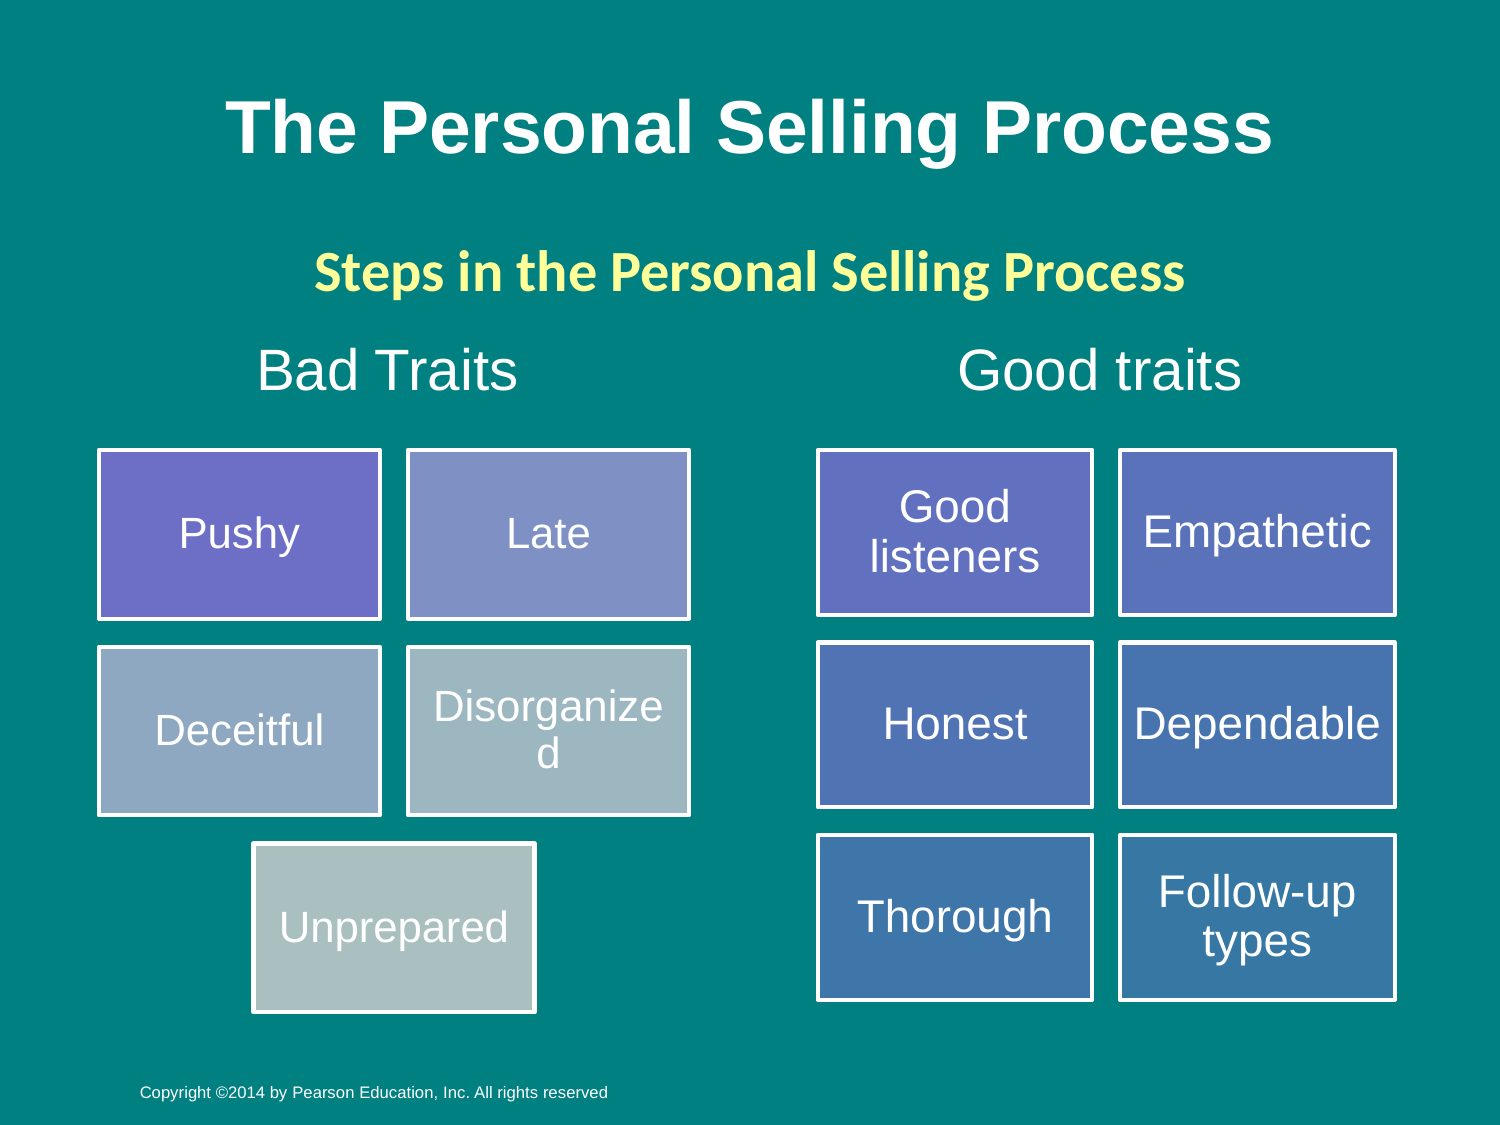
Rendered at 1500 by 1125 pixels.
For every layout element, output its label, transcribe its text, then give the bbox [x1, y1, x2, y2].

list Steps in the Personal Selling Process [0, 237, 1500, 301]
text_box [749, 449, 1463, 1001]
text_box Good traits [887, 324, 1313, 410]
title The Personal Selling Process [112, 37, 1388, 226]
text_box Bad Traits [174, 324, 600, 410]
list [75, 449, 714, 1013]
text_box Copyright ©2014 by Pearson Education, Inc. All rights reserved [124, 1074, 663, 1110]
